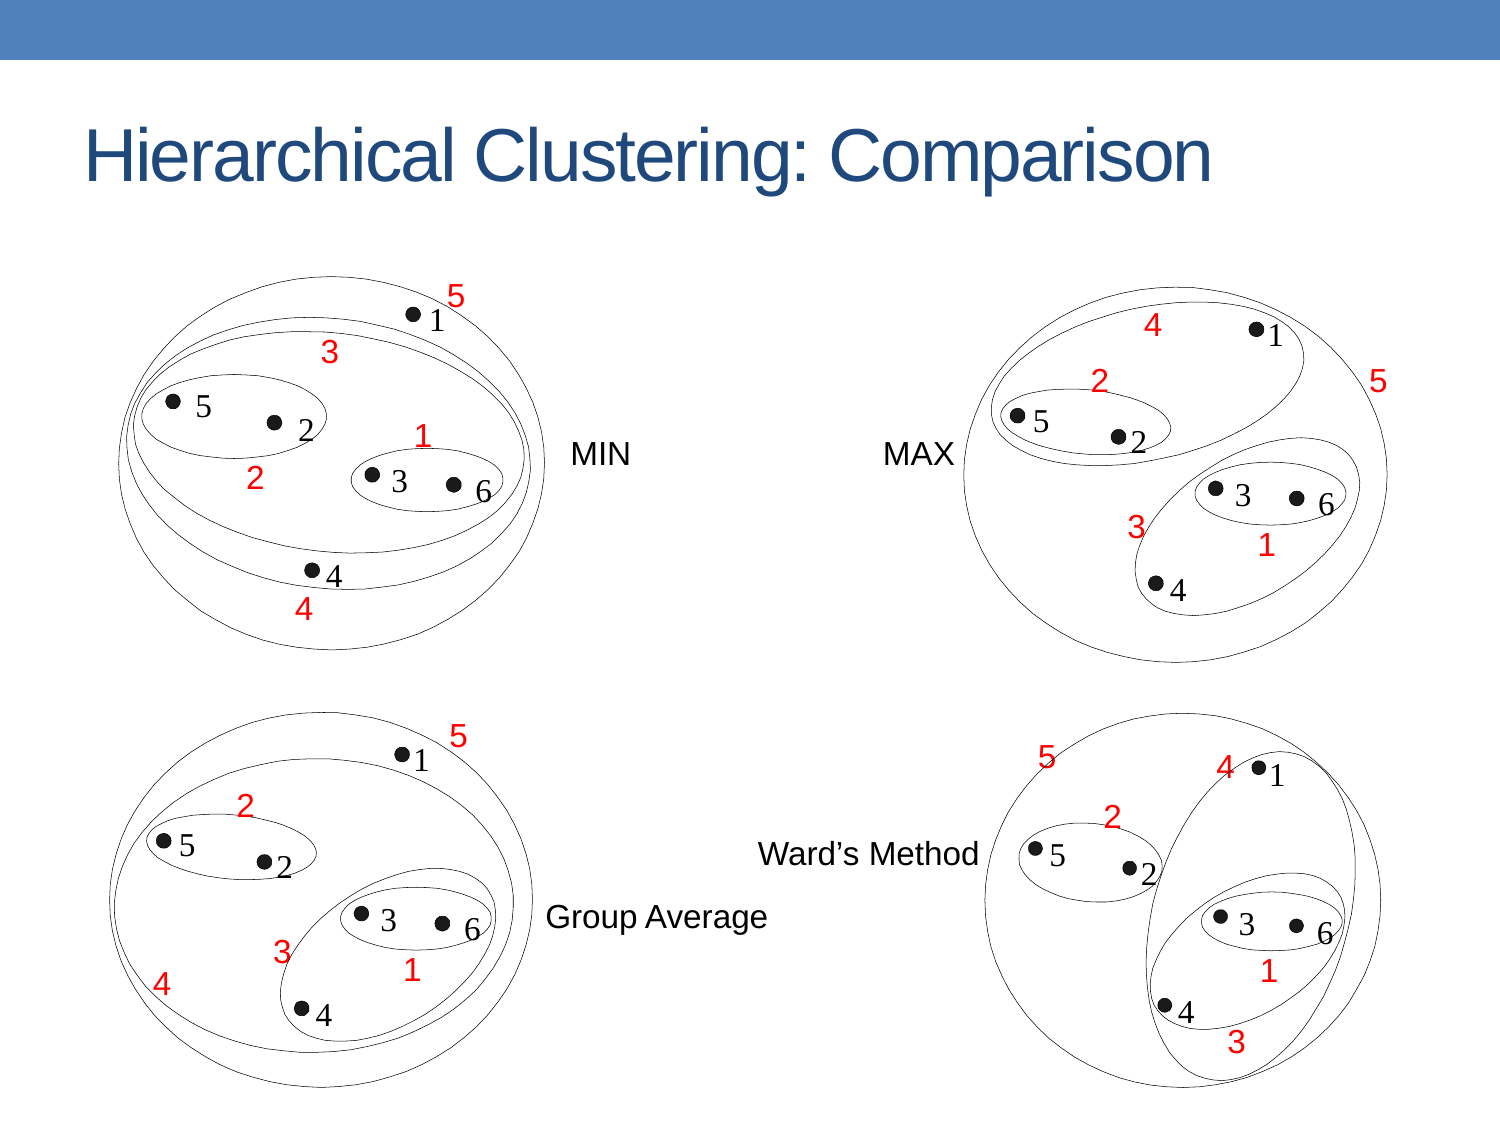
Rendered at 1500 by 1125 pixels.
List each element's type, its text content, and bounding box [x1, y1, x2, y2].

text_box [1127, 437, 1361, 616]
title Hierarchical Clustering: Comparison [68, 69, 1419, 233]
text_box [1145, 745, 1356, 1081]
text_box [991, 301, 1305, 466]
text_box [984, 713, 1381, 1088]
text_box Group Average [543, 887, 806, 943]
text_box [118, 274, 545, 651]
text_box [963, 286, 1388, 663]
text_box Ward’s Method [743, 824, 981, 880]
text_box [109, 712, 533, 1088]
text_box MIN [555, 424, 831, 480]
text_box MAX [868, 424, 960, 480]
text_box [114, 758, 514, 1053]
